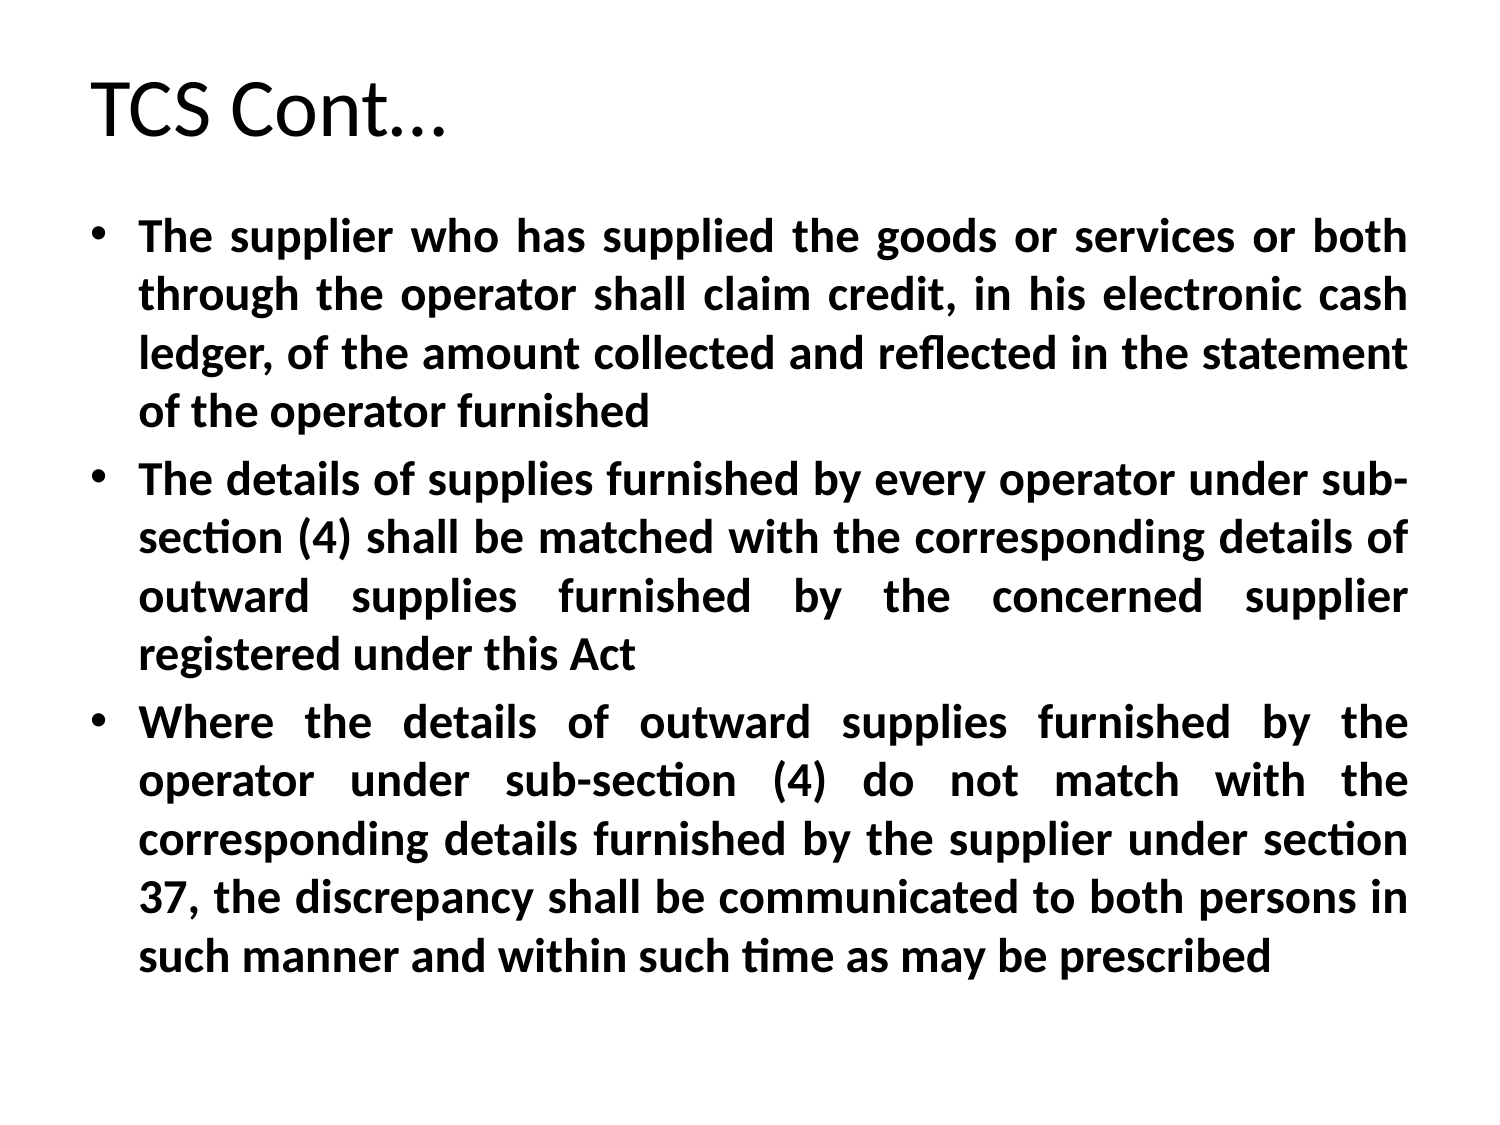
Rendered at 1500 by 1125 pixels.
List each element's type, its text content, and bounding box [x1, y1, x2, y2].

title TCS Cont… [75, 45, 1425, 161]
list The supplier who has supplied the goods or services or both through the operator shall claim credit, in his electronic cash ledger, of the amount collected and reflected in the statement of the operator furnished The details of supplies furnished by every operator under sub-section (4) shall be matched with the corresponding details of outward supplies furnished by the concerned supplier registered under this Act Where the details of outward supplies furnished by the operator under sub-section (4) do not match with the corresponding details furnished by the supplier under section 37, the discrepancy shall be communicated to both persons in such manner and within such time as may be prescribed [75, 196, 1425, 1005]
